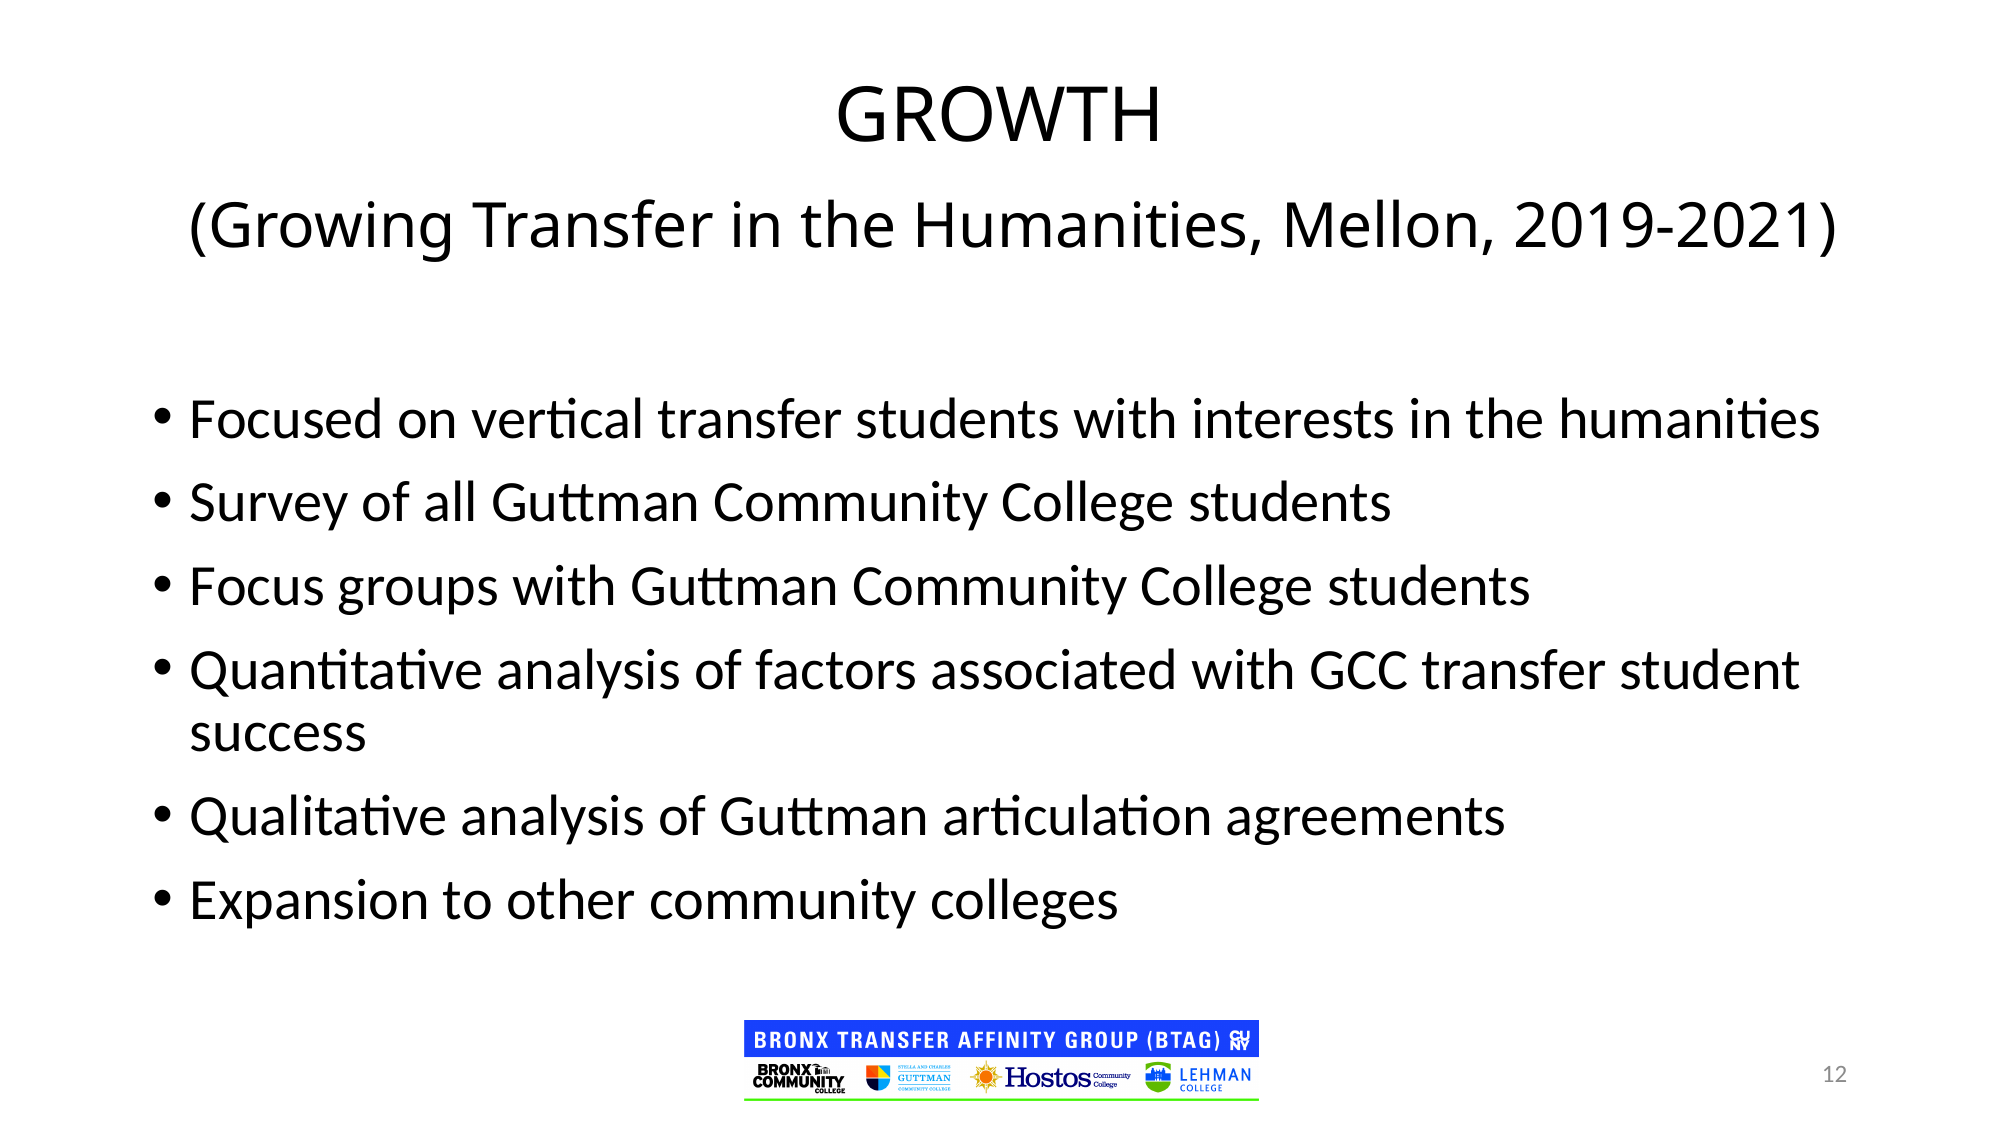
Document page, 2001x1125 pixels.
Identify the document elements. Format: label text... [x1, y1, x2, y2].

slide_number 12 [1412, 1042, 1863, 1103]
text_box Focused on vertical transfer students with interests in the humanities Survey of all Guttman Community College students Focus groups with Guttman Community College students Quantitative analysis of factors associated with GCC transfer student success Qualitative analysis of Guttman articulation agreements Expansion to other community colleges [137, 299, 1863, 1014]
picture [744, 1020, 1259, 1101]
text_box GROWTH (Growing Transfer in the Humanities, Mellon, 2019-2021) [137, 59, 1863, 278]
